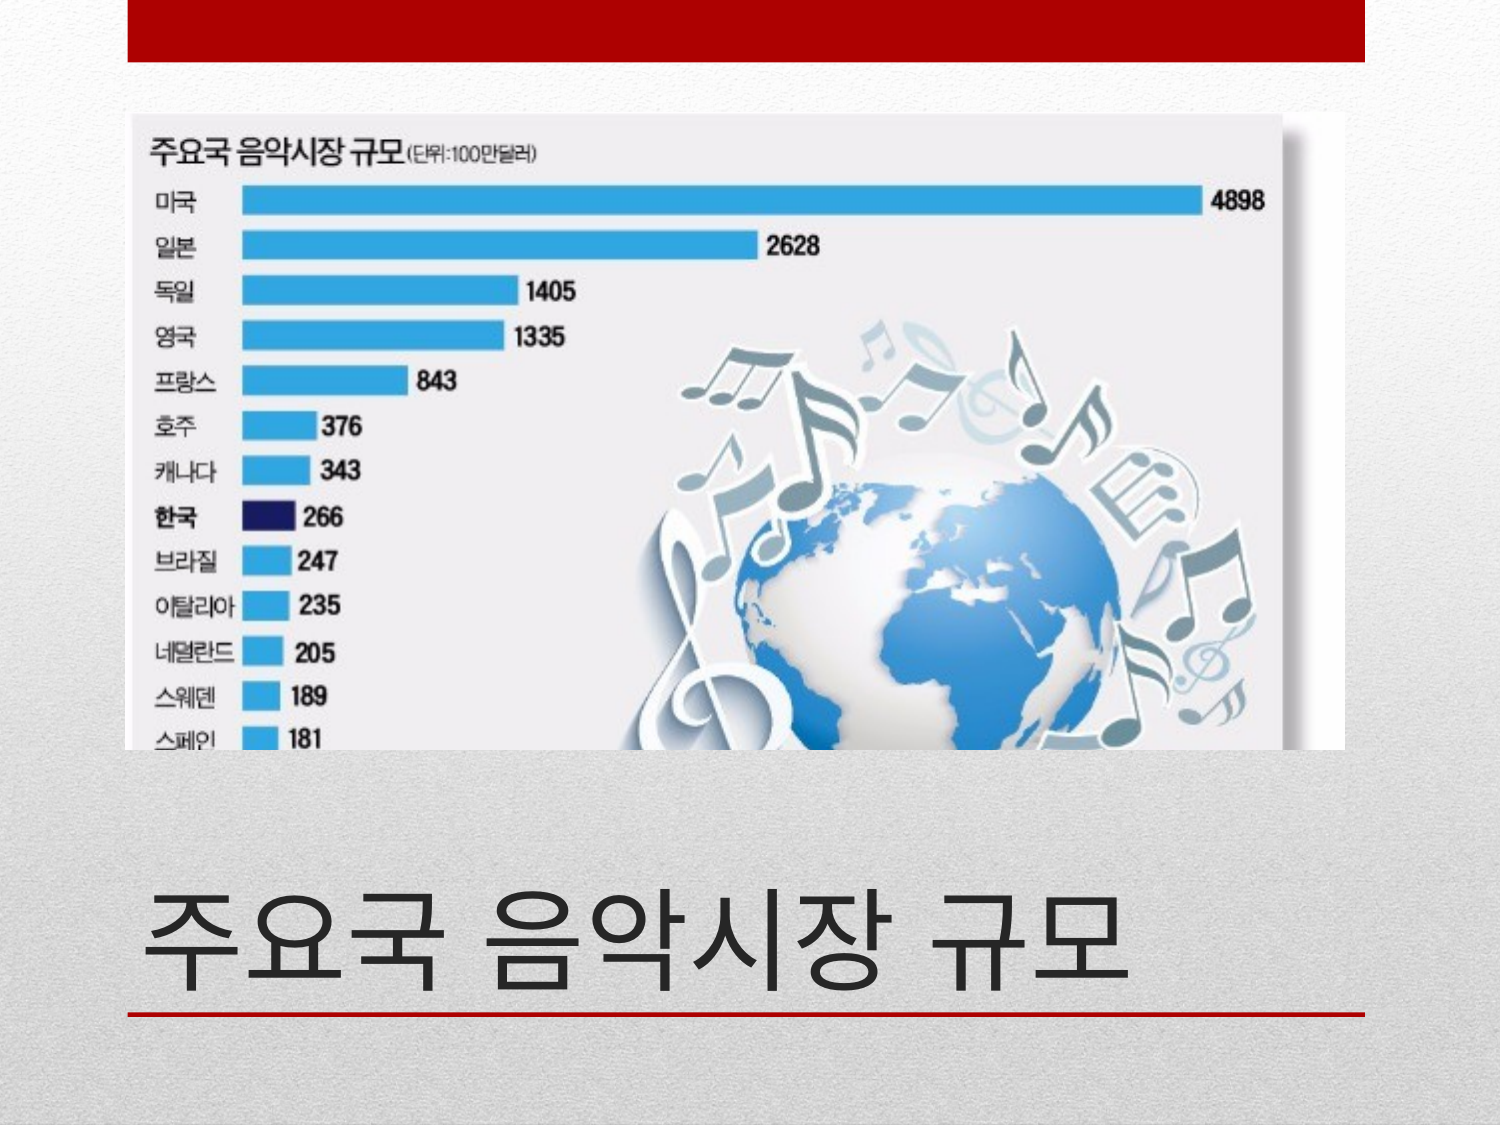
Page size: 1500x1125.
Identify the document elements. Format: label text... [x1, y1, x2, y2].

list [124, 111, 1364, 751]
title 주요국 음악시장 규모 [125, 760, 1238, 1013]
